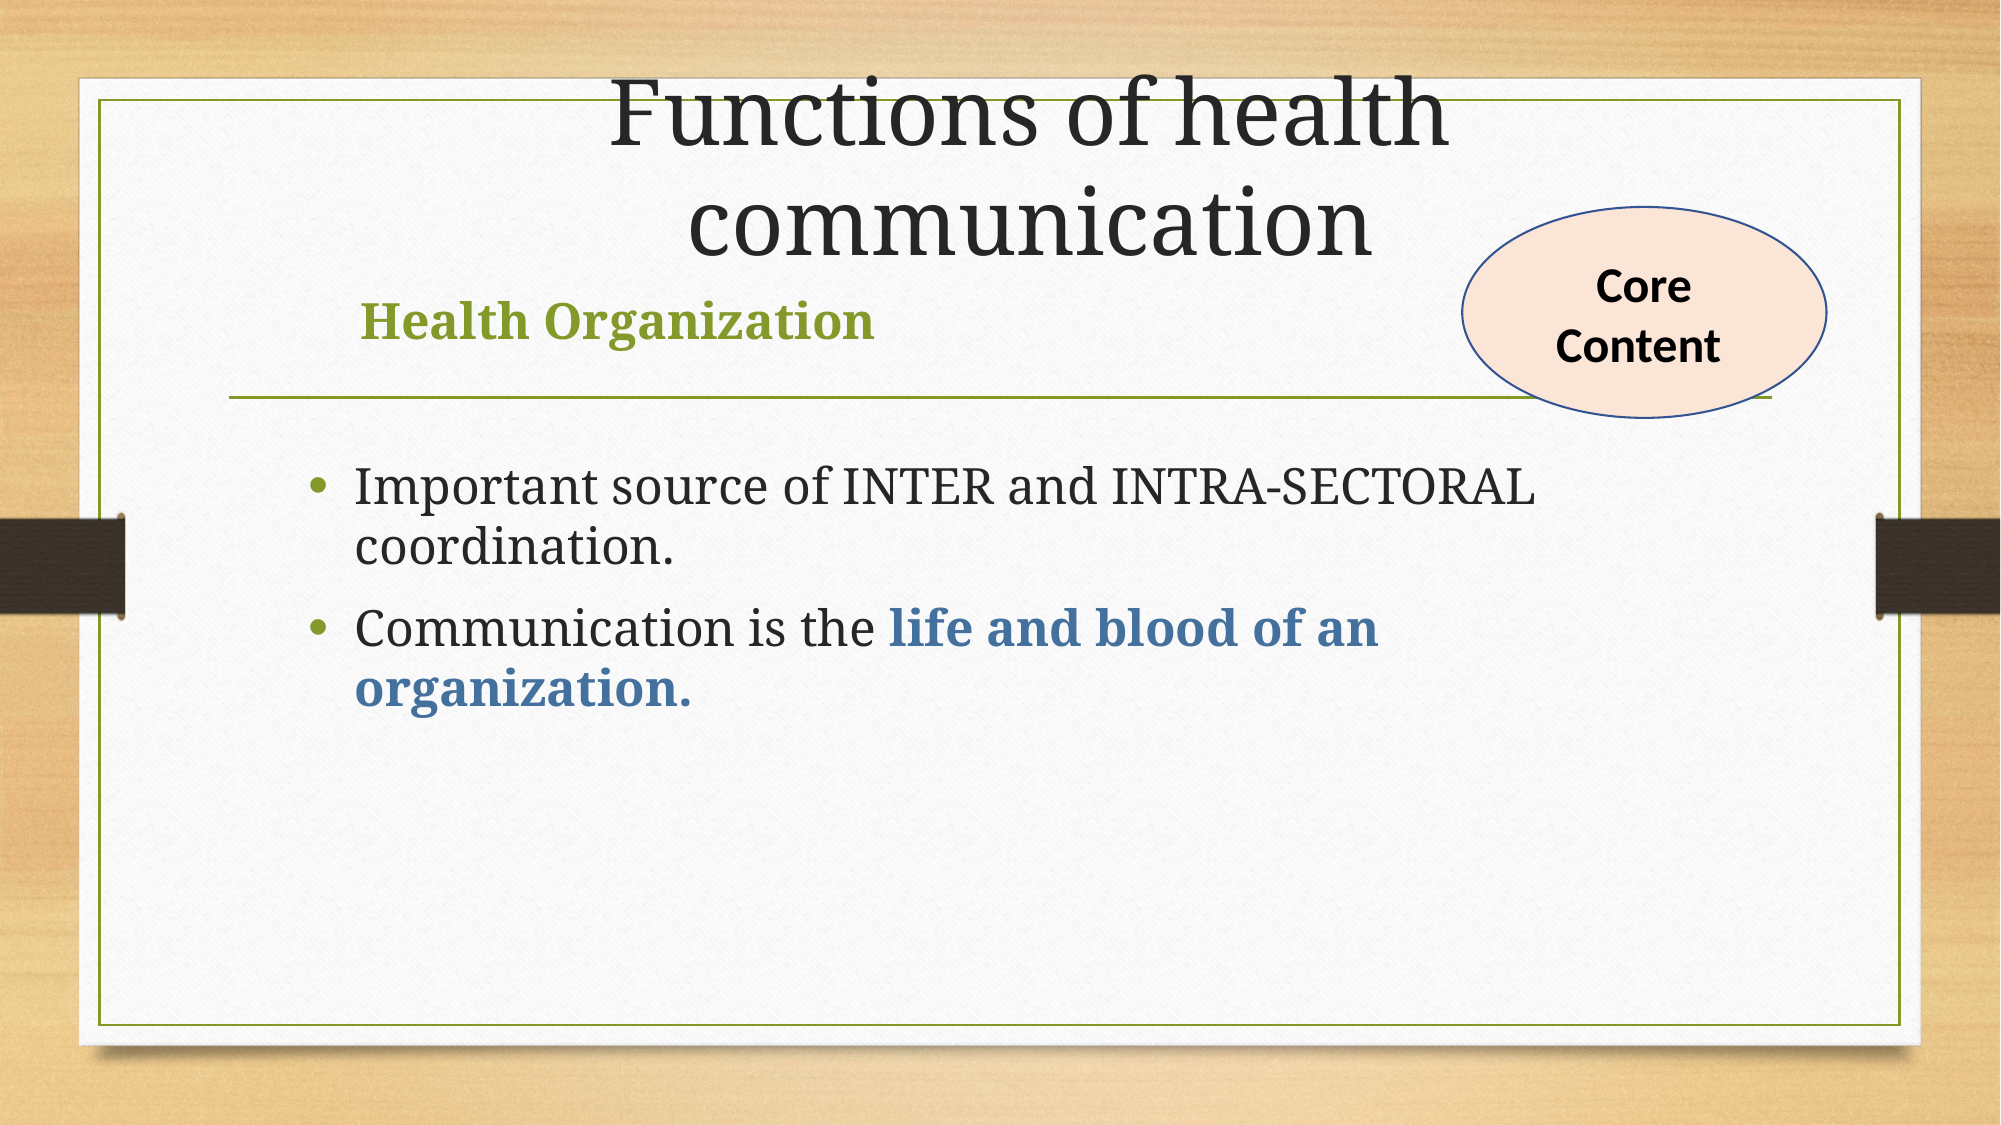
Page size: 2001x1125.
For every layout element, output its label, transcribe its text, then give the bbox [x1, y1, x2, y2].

picture [0, 0, 2001, 1125]
title Functions of health communication [312, 99, 1750, 281]
text_box Core Content [1462, 206, 1827, 418]
list Health Organization Important source of INTER and INTRA-SECTORAL coordination. Communication is the life and blood of an organization. [293, 281, 1625, 1005]
